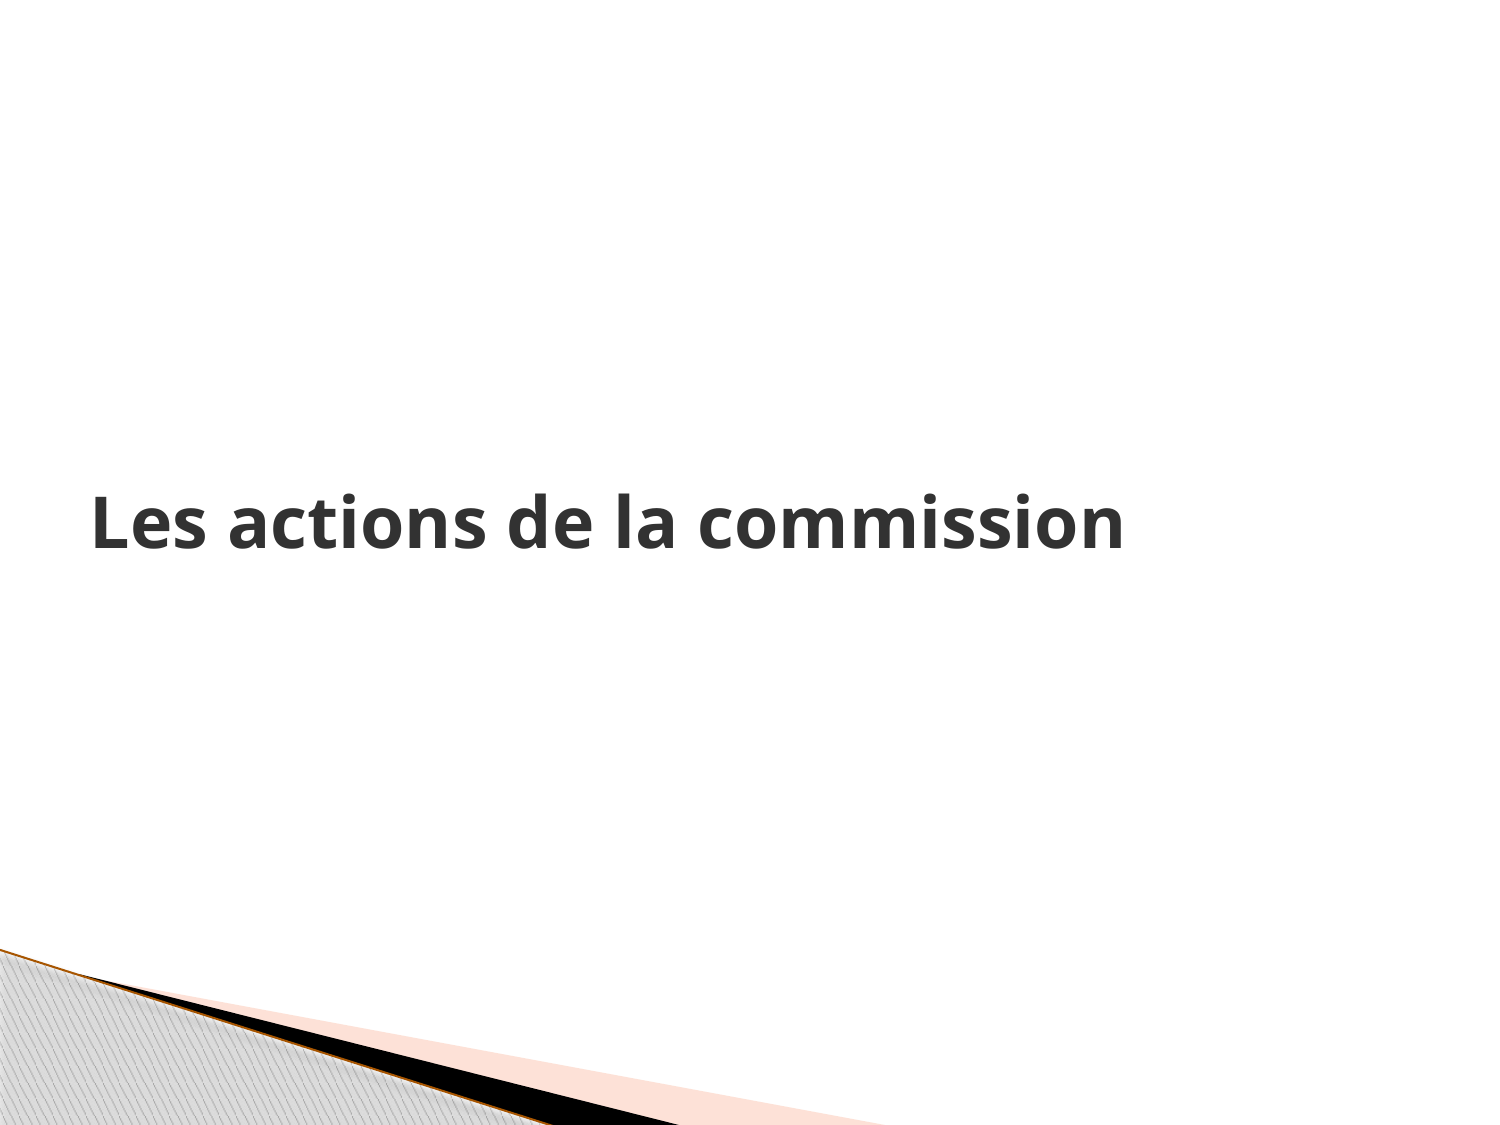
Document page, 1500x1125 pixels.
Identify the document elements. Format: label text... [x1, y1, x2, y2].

title Les actions de la commission [75, 468, 1425, 657]
